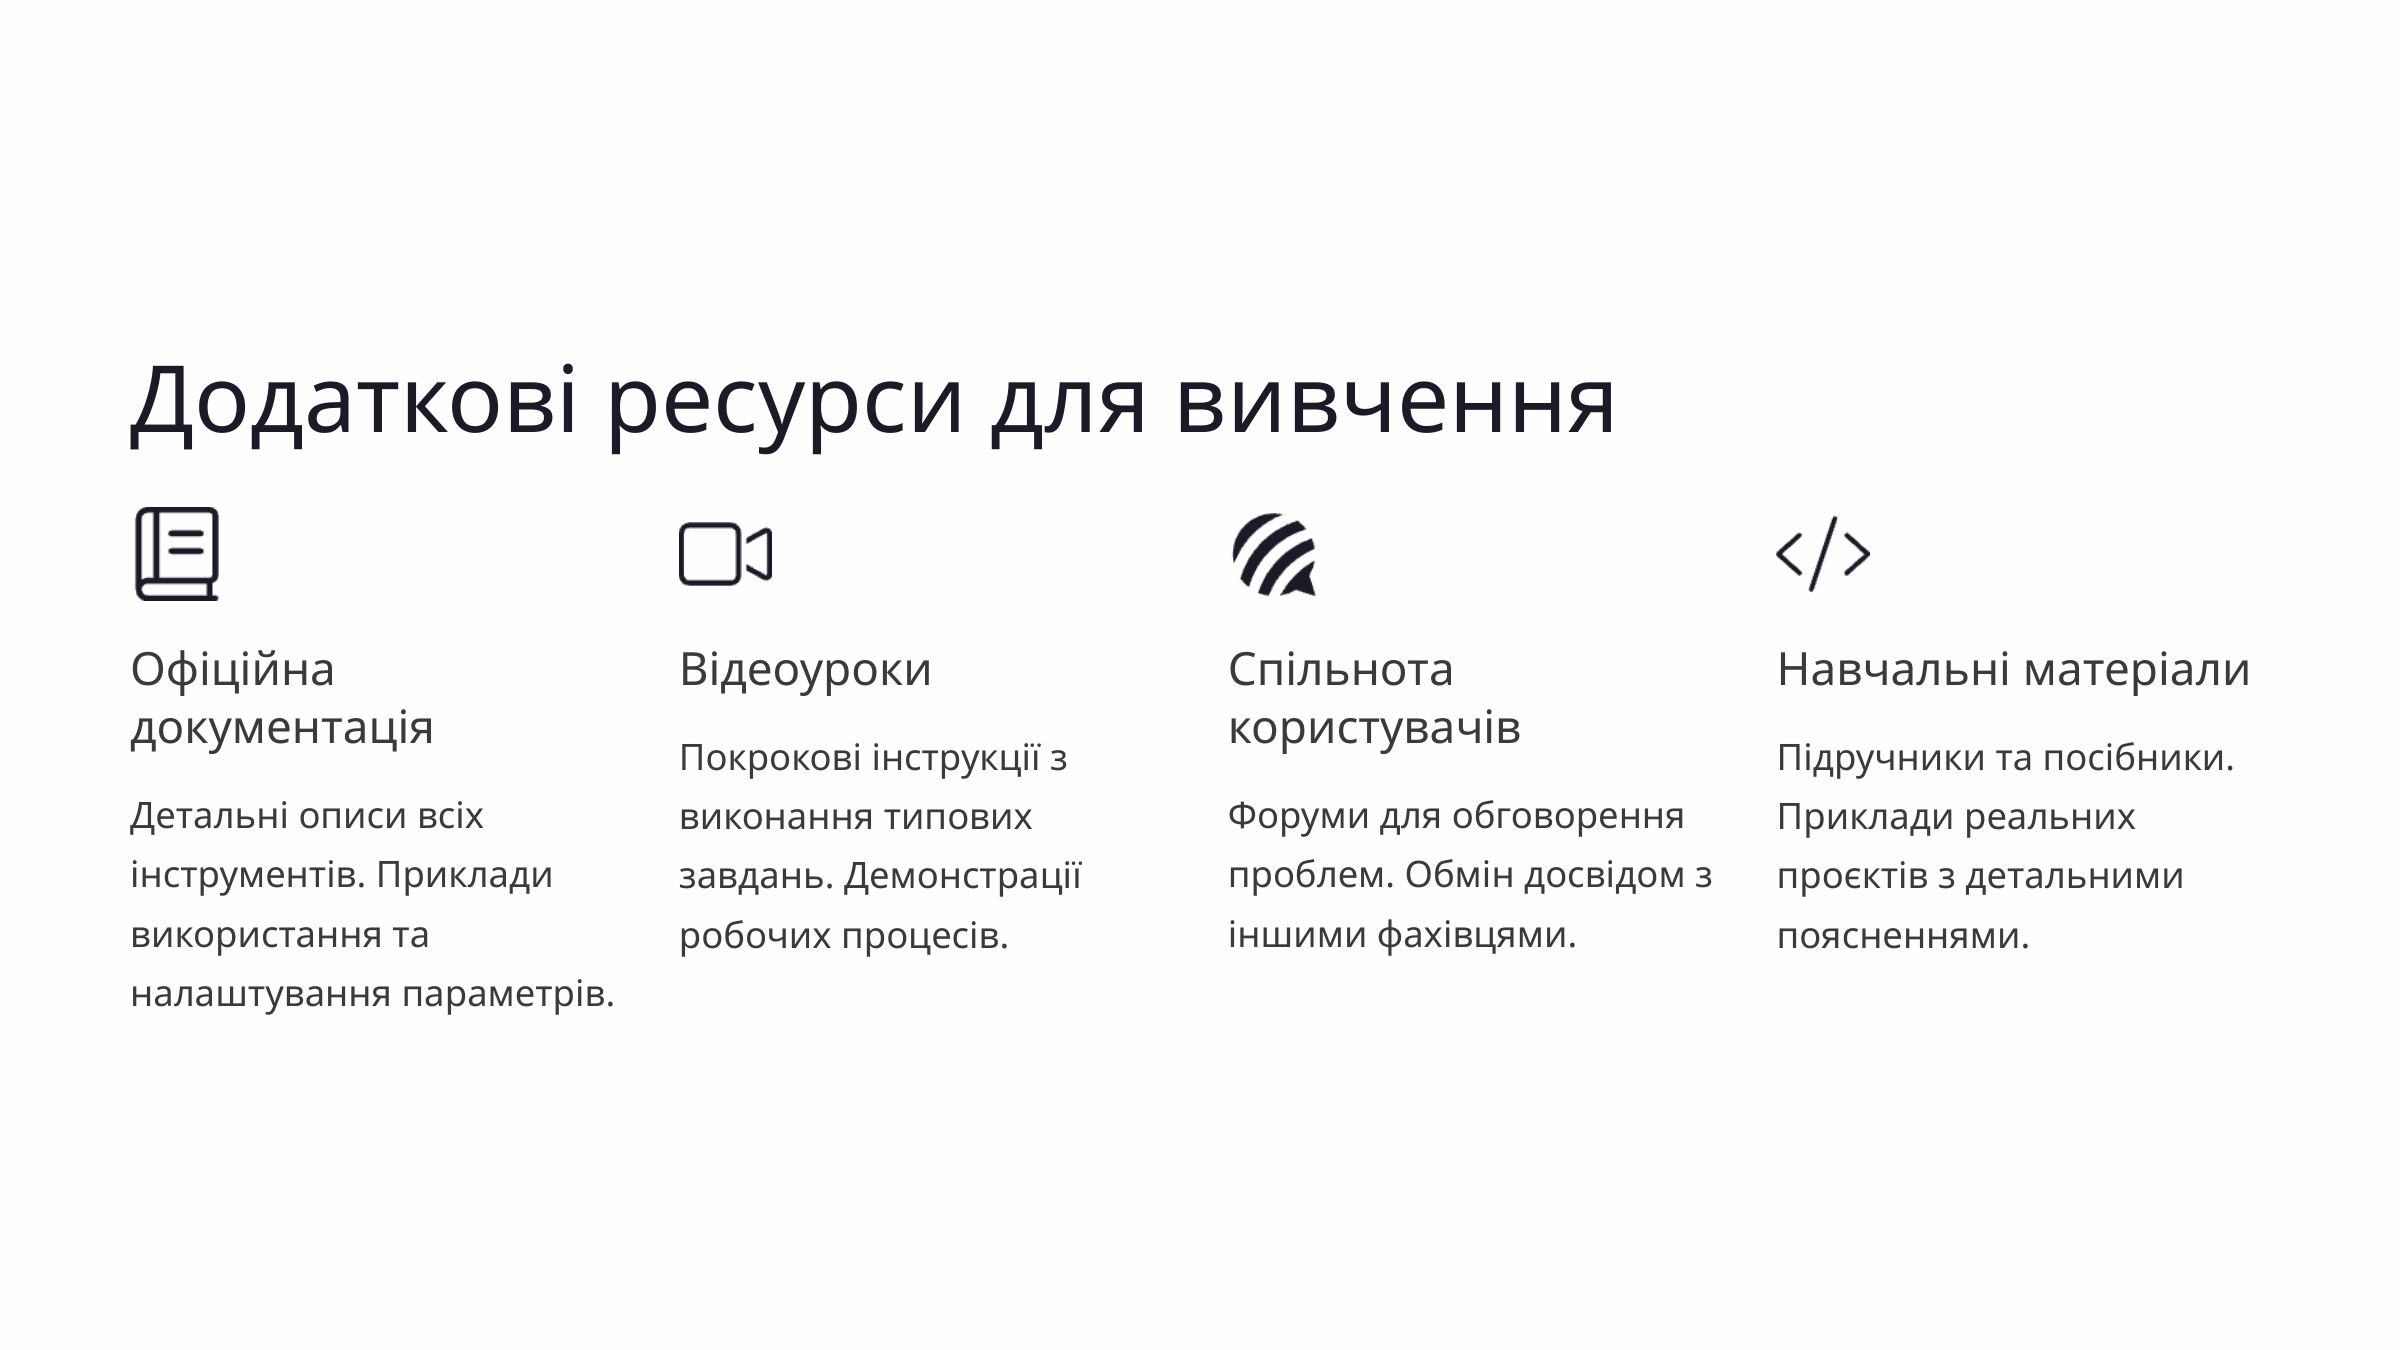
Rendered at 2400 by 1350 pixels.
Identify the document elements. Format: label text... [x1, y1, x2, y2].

picture [678, 507, 773, 601]
text_box Підручники та посібники. Приклади реальних проєктів з детальними поясненнями. [1776, 718, 2270, 957]
text_box Відеоуроки [678, 637, 1145, 696]
picture [130, 507, 224, 601]
text_box Офіційна документація [130, 637, 624, 755]
picture [1776, 507, 1870, 601]
text_box Покрокові інструкції з виконання типових завдань. Демонстрації робочих процесів. [679, 718, 1173, 957]
text_box Додаткові ресурси для вивчення [130, 335, 1592, 452]
text_box Форуми для обговорення проблем. Обмін досвідом з іншими фахівцями. [1227, 776, 1721, 955]
text_box Спільнота користувачів [1227, 637, 1721, 755]
text_box Детальні описи всіх інструментів. Приклади використання та налаштування параметрів. [130, 776, 624, 1015]
text_box Навчальні матеріали [1776, 637, 2242, 696]
picture [1227, 507, 1321, 601]
